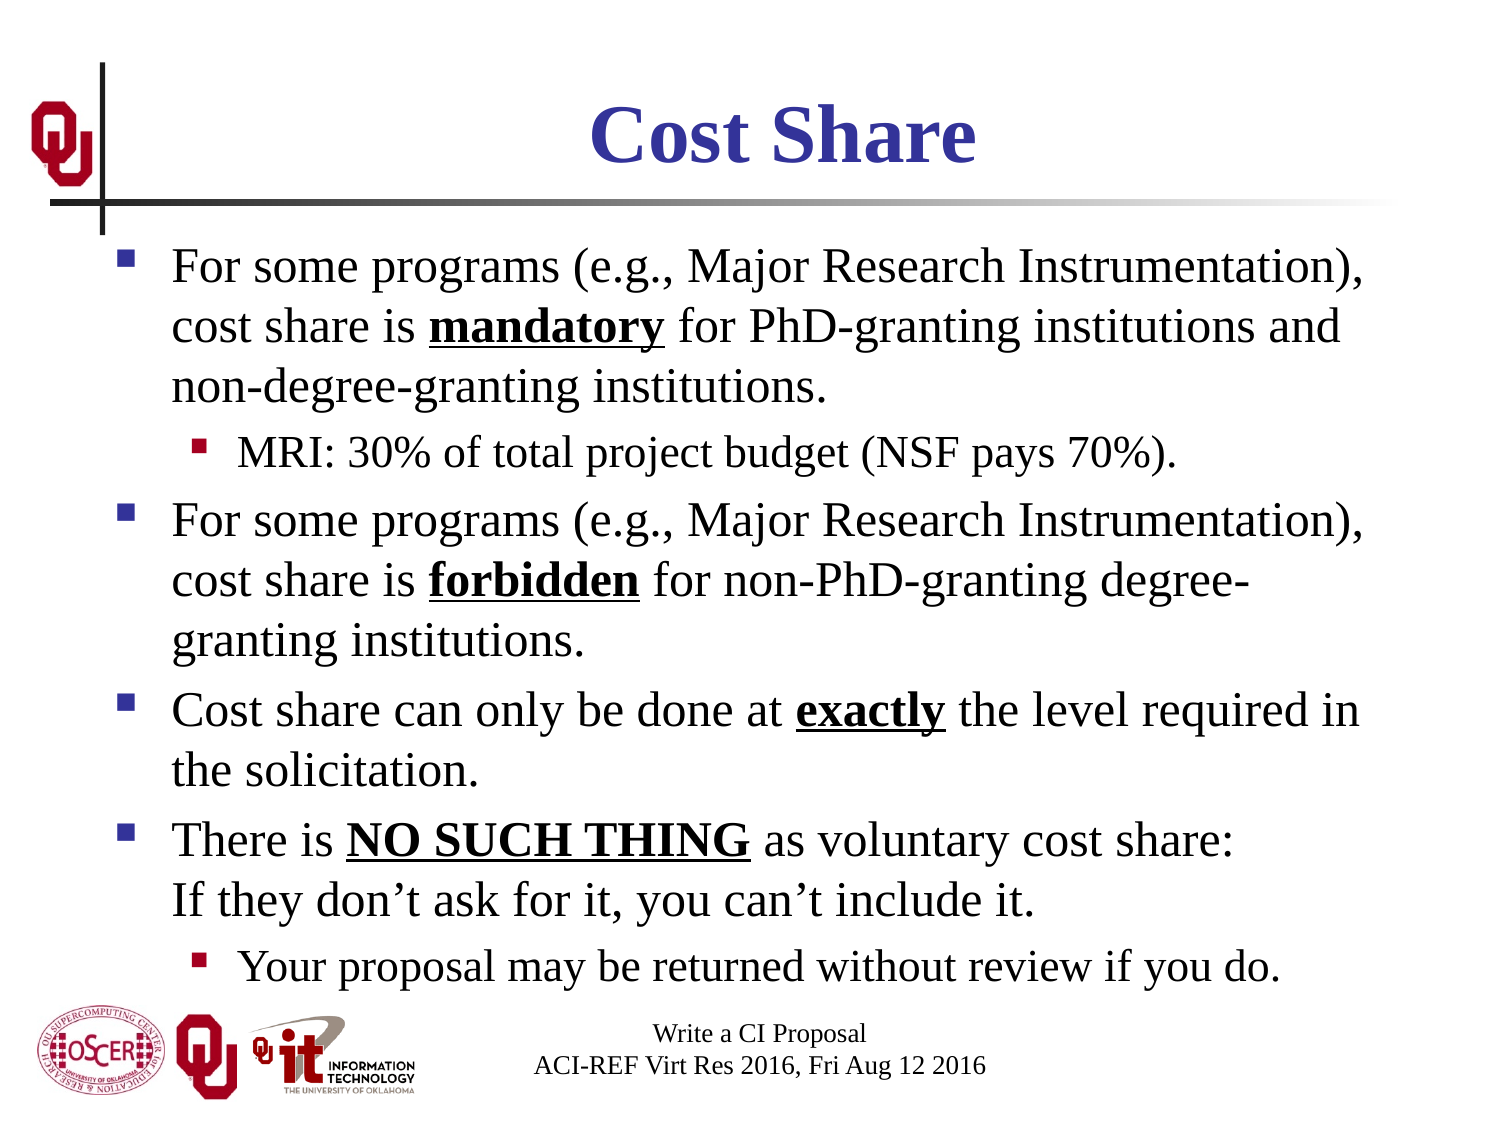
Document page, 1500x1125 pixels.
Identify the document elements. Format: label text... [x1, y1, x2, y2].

picture [37, 1005, 165, 1095]
footer Write a CI Proposal ACI-REF Virt Res 2016, Fri Aug 12 2016 [431, 1012, 1088, 1088]
picture [29, 99, 94, 189]
picture [174, 1038, 425, 1104]
title Cost Share [124, 74, 1442, 187]
list For some programs (e.g., Major Research Instrumentation), cost share is mandatory for PhD-granting institutions and non-degree-granting institutions. MRI: 30% of total project budget (NSF pays 70%). For some programs (e.g., Major Research Instrumentation), cost share is forbidden for non-PhD-granting degree-granting institutions. Cost share can only be done at exactly the level required in the solicitation. There is NO SUCH THING as voluntary cost share: If they don’t ask for it, you can’t include it. Your proposal may be returned without review if you do. [99, 224, 1426, 1038]
